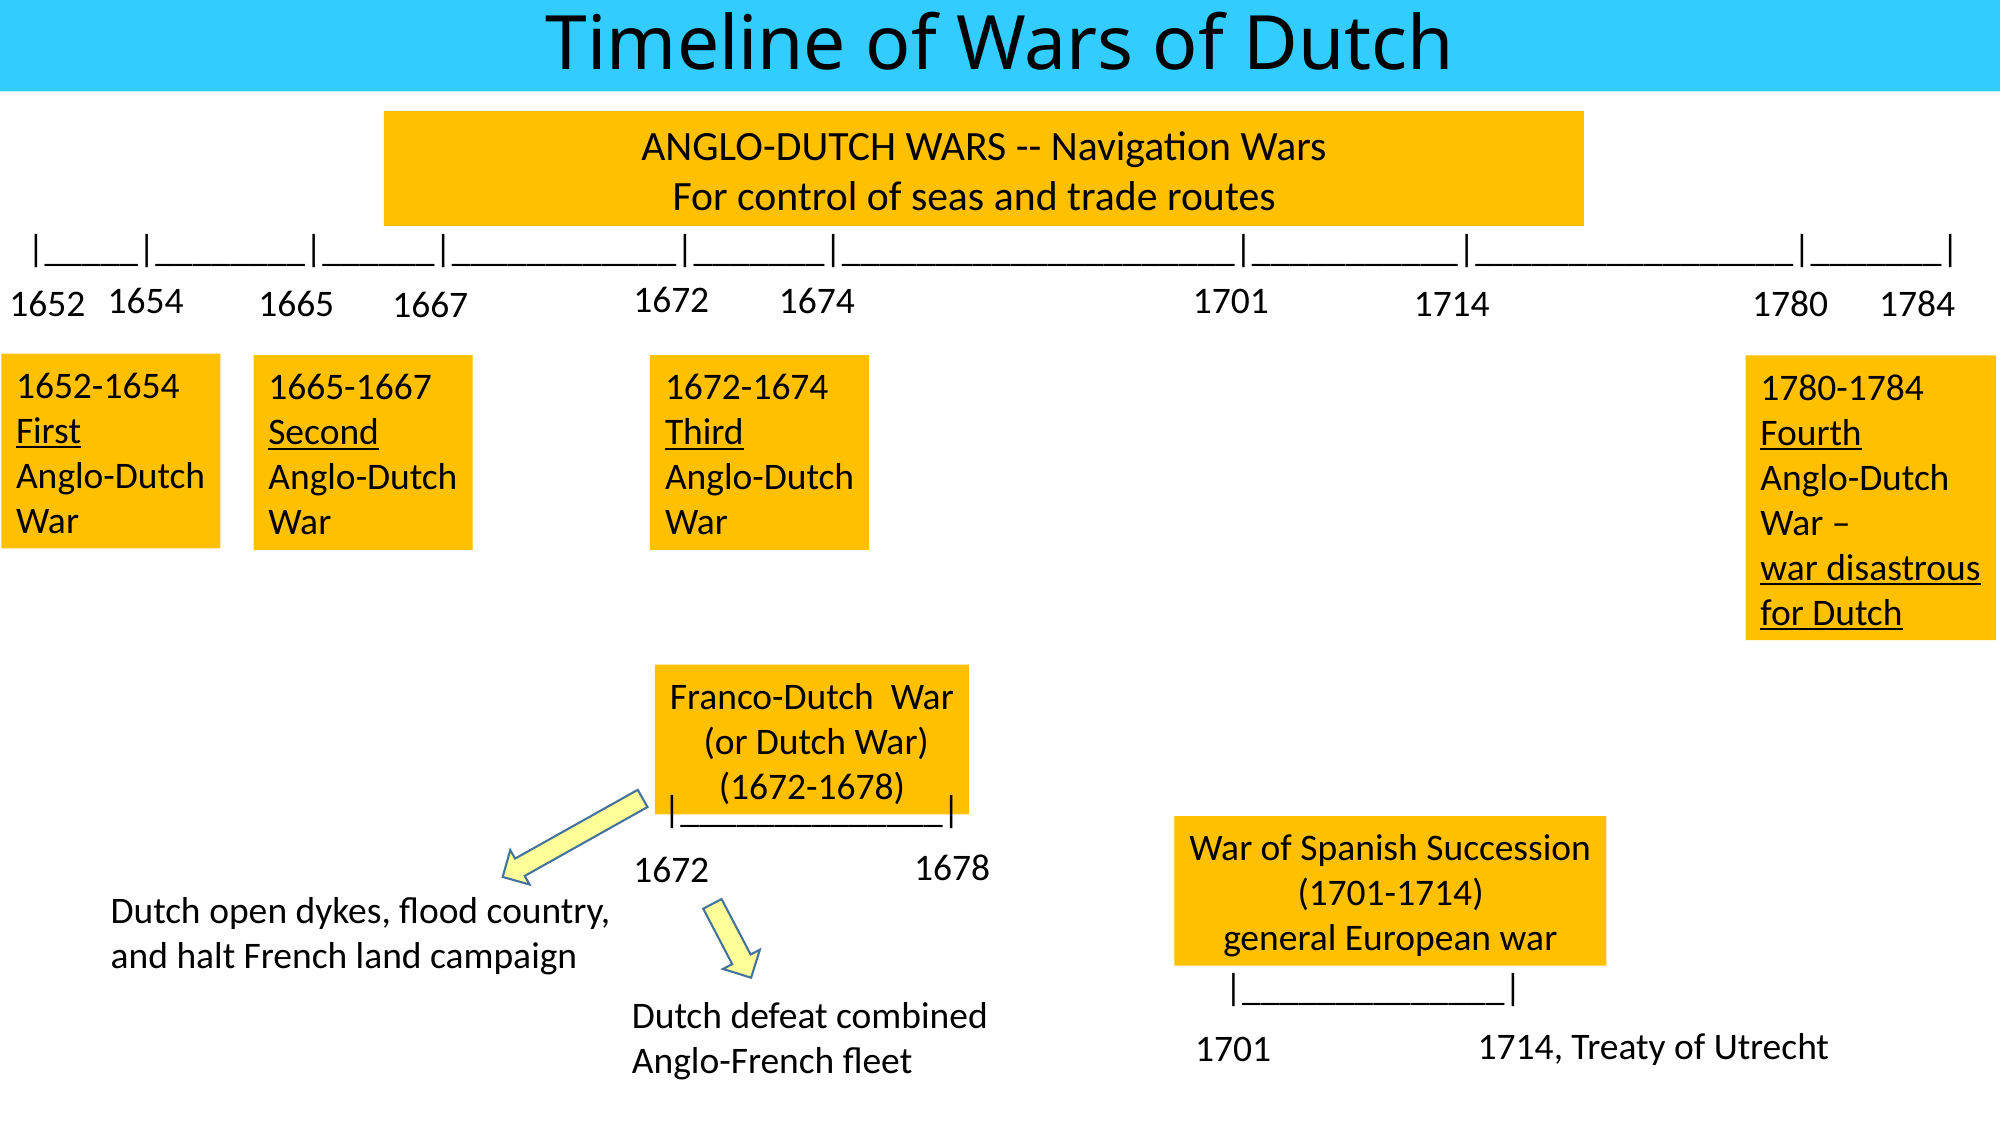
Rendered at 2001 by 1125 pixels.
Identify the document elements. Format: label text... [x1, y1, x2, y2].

text_box 1672-1674 Third Anglo-Dutch War [650, 355, 870, 550]
text_box Dutch open dykes, flood country, and halt French land campaign [95, 878, 626, 984]
text_box Dutch defeat combined Anglo-French fleet [617, 983, 1004, 1088]
text_box War of Spanish Succession (1701-1714) general European war [1174, 816, 1607, 966]
text_box 1714, Treaty of Utrecht [1462, 1014, 1845, 1075]
text_box 1701 [1180, 1016, 1287, 1077]
text_box Timeline of Wars of Dutch [0, 0, 2000, 92]
text_box 1652-1654 First Anglo-Dutch War [1, 353, 221, 549]
text_box 1665 [243, 272, 350, 332]
text_box 1665-1667 Second Anglo-Dutch War [253, 355, 473, 550]
text_box 1678 [899, 835, 1006, 896]
text_box 1652 [0, 272, 101, 332]
text_box 1780-1784 Fourth Anglo-Dutch War – war disastrous for Dutch [1745, 355, 1996, 641]
text_box 1780 [1737, 272, 1844, 332]
text_box 1784 [1864, 272, 1971, 332]
text_box [701, 897, 762, 980]
text_box 1667 [377, 272, 484, 333]
text_box 1654 [92, 268, 199, 329]
text_box ANGLO-DUTCH WARS -- Navigation Wars For control of seas and trade routes [383, 111, 1584, 226]
text_box 1672 [618, 267, 725, 328]
text_box [501, 788, 649, 887]
text_box Franco-Dutch War (or Dutch War) (1672-1678) [654, 664, 969, 777]
text_box |_____|________|______|____________|_______|_____________________|___________|_________________|_______| [12, 216, 1978, 277]
text_box 1701 [1178, 268, 1284, 329]
text_box |______________| [1210, 955, 1538, 1016]
text_box 1714 [1399, 272, 1505, 332]
text_box 1674 [764, 268, 870, 328]
text_box |______________| [648, 777, 976, 837]
text_box 1672 [618, 837, 725, 898]
